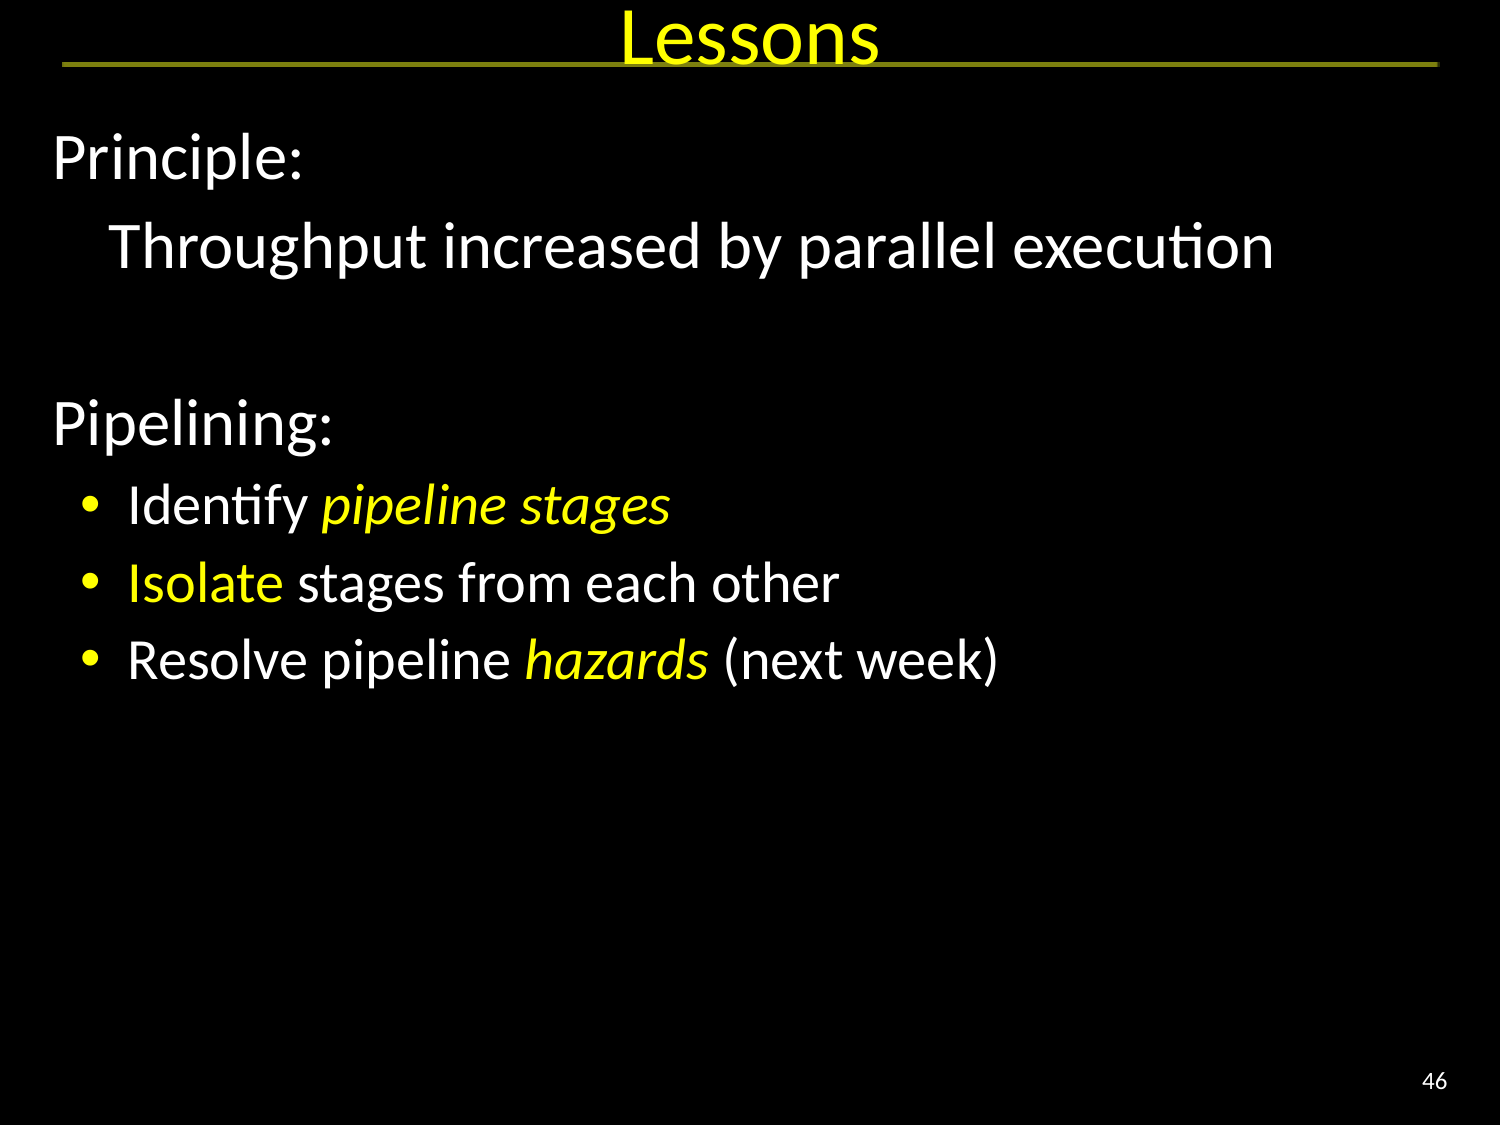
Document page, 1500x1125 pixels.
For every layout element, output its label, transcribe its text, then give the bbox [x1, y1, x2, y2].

title Lessons [0, 0, 1500, 63]
picture [62, 63, 1440, 67]
list Principle: Throughput increased by parallel execution Pipelining: Identify pipeline stages Isolate stages from each other Resolve pipeline hazards (next week) [37, 112, 1463, 1063]
